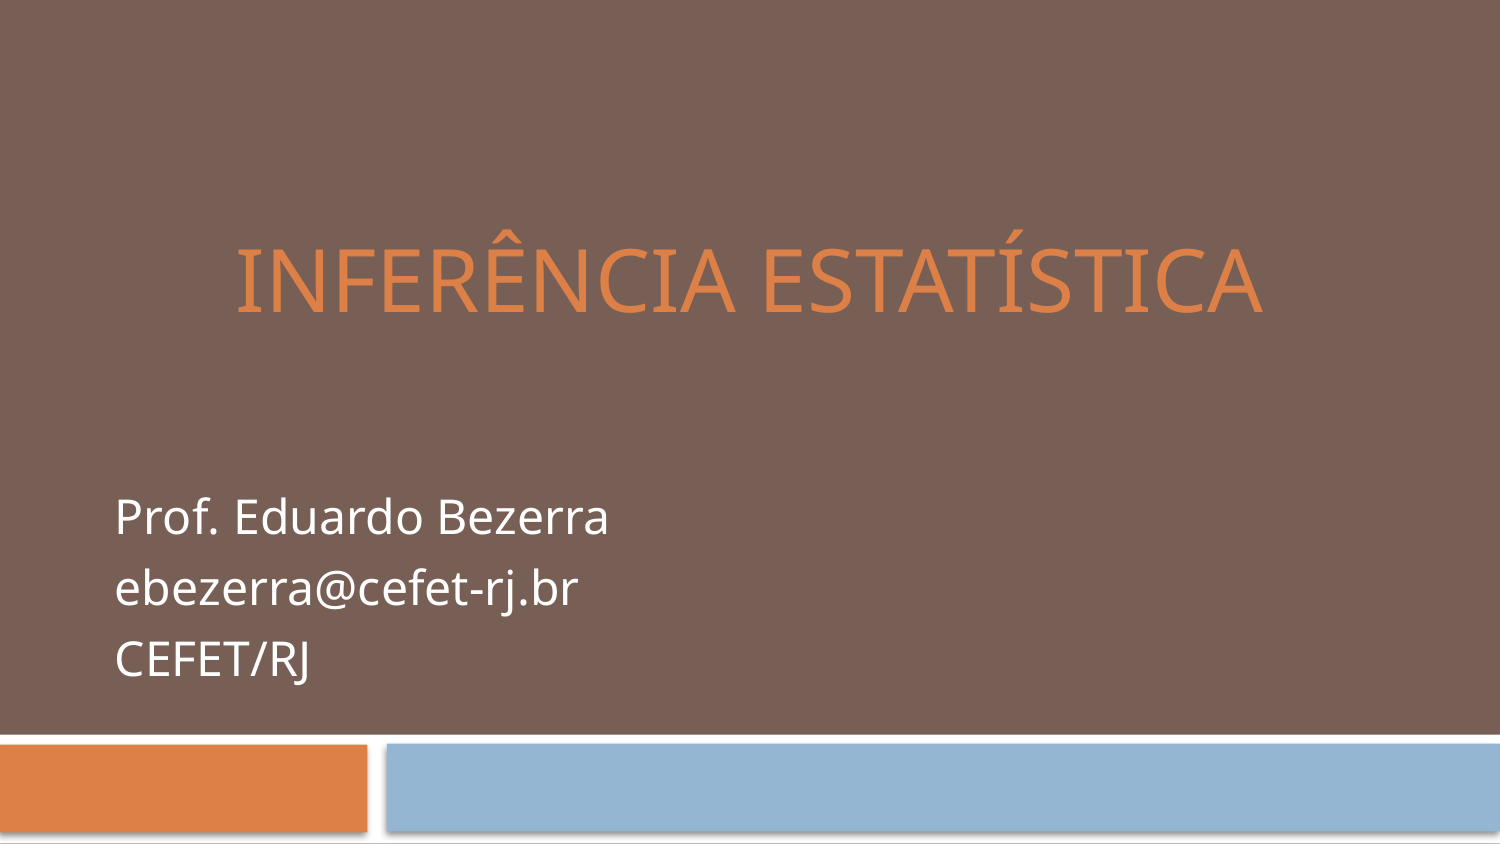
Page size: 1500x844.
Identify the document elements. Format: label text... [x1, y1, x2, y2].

subtitle Prof. Eduardo Bezerra ebezerra@cefet-rj.br CEFET/RJ [99, 478, 1388, 694]
title Inferência estatística [112, 75, 1388, 338]
